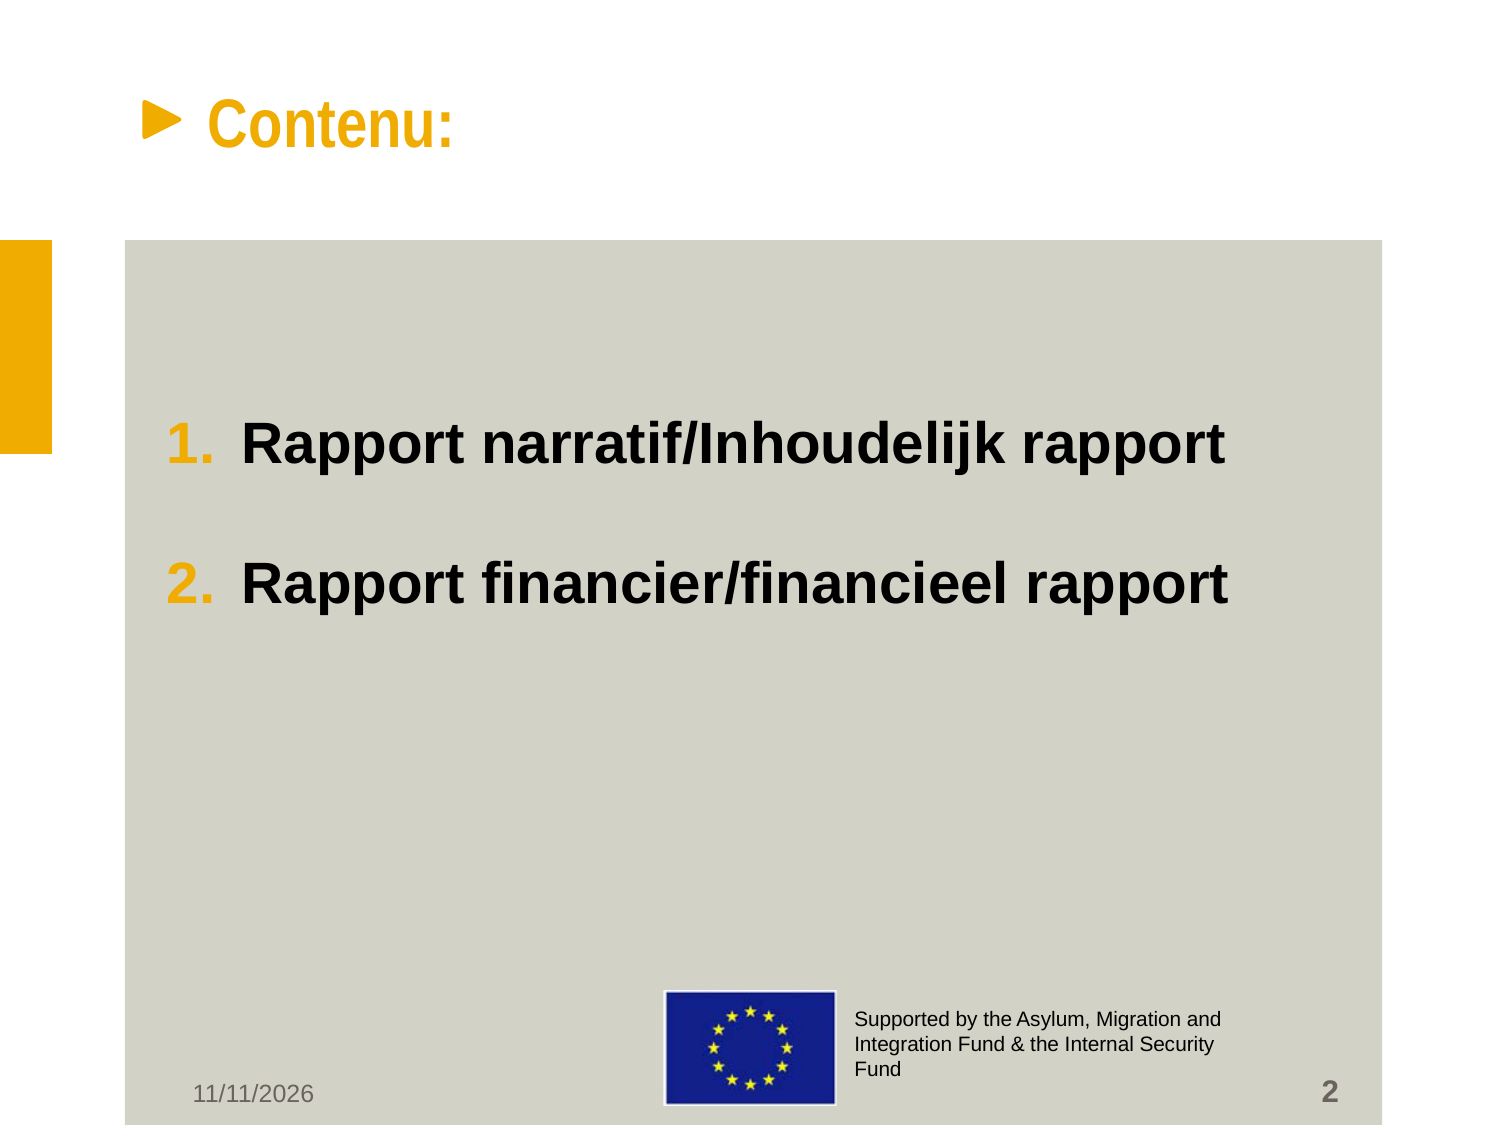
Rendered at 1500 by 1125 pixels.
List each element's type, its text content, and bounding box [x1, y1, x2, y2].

list Rapport narratif/Inhoudelijk rapport Rapport financier/financieel rapport [166, 278, 1282, 1047]
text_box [662, 989, 1242, 1106]
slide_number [192, 1077, 506, 1116]
title Contenu: [142, 39, 1382, 200]
slide_number 2 [1244, 1071, 1340, 1110]
